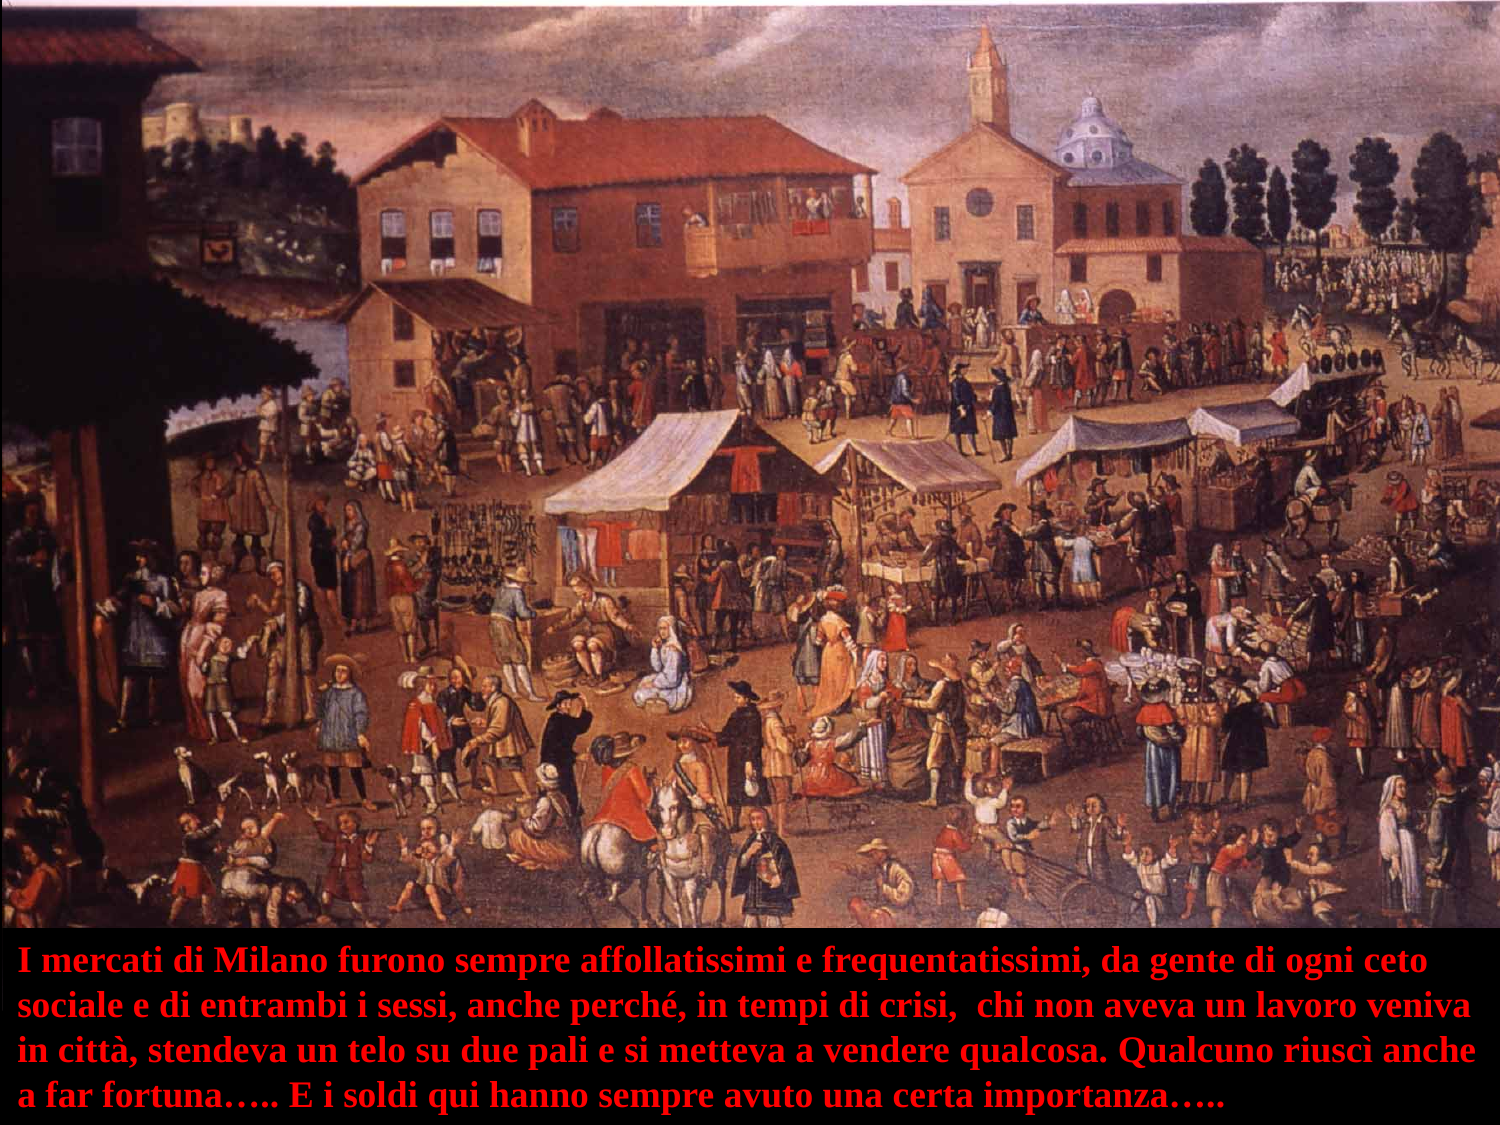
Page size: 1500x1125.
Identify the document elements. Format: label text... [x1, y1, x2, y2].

text_box I mercati di Milano furono sempre affollatissimi e frequentatissimi, da gente di ogni ceto sociale e di entrambi i sessi, anche perché, in tempi di crisi, chi non aveva un lavoro veniva in città, stendeva un telo su due pali e si metteva a vendere qualcosa. Qualcuno riuscì anche a far fortuna….. E i soldi qui hanno sempre avuto una certa importanza….. [2, 1047, 1500, 1123]
picture [1, 0, 1500, 1040]
